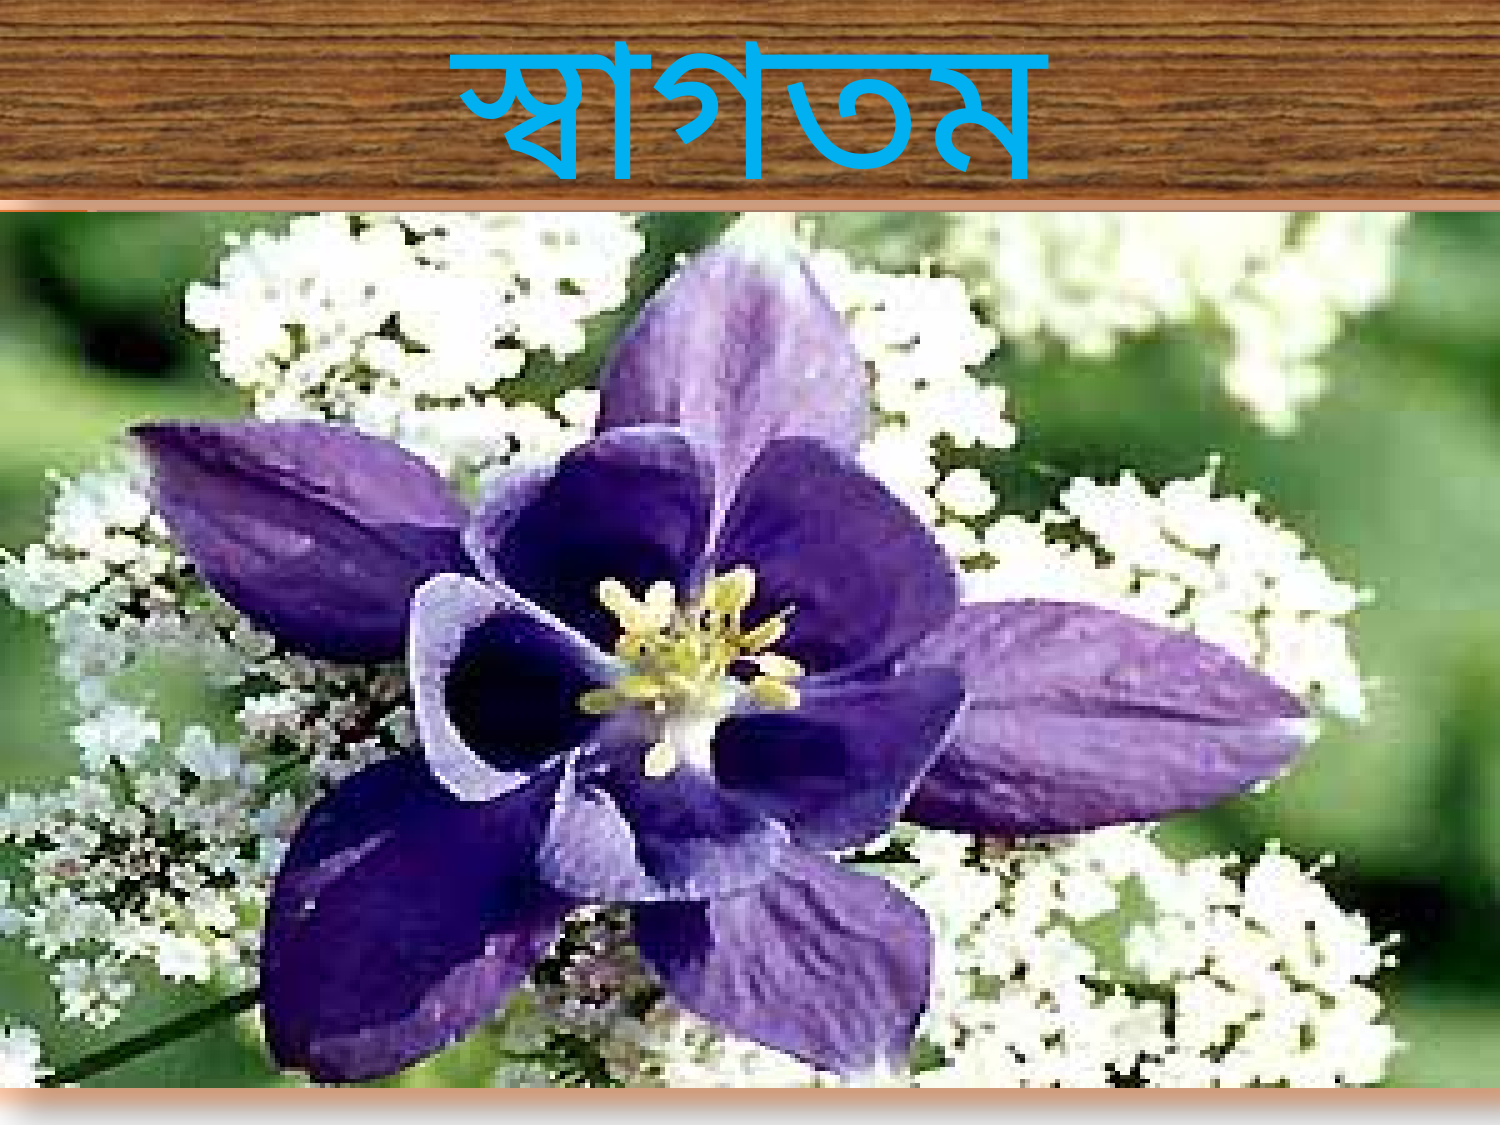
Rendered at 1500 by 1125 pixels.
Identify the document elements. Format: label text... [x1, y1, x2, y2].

title স্বাগতম [0, 0, 1500, 193]
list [0, 193, 1500, 200]
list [0, 212, 1500, 1088]
